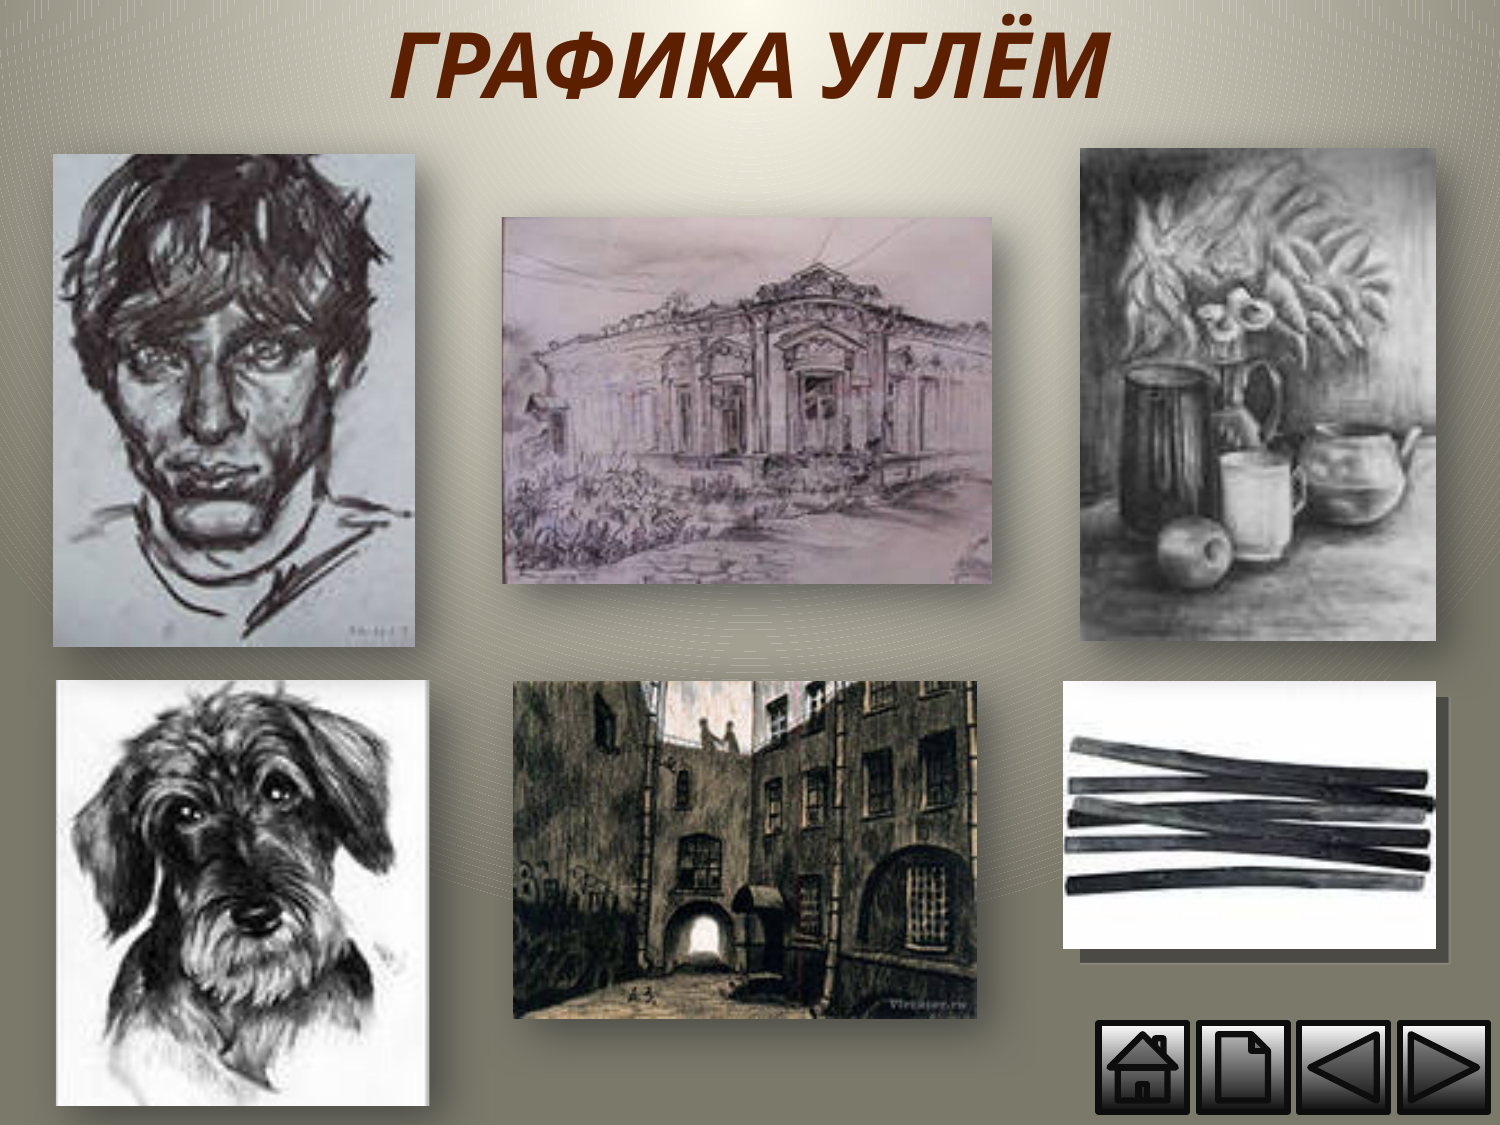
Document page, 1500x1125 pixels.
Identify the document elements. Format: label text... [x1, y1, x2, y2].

text_box ГРАФИКА УГЛЁМ [41, 0, 1459, 124]
text_box [1398, 1021, 1490, 1114]
picture [501, 217, 993, 584]
text_box [1096, 1021, 1189, 1114]
picture [513, 680, 977, 1019]
text_box [1197, 1021, 1290, 1114]
picture [52, 154, 415, 647]
picture [1080, 148, 1436, 642]
picture [1063, 680, 1436, 949]
text_box [1297, 1021, 1390, 1114]
picture [55, 680, 430, 1106]
